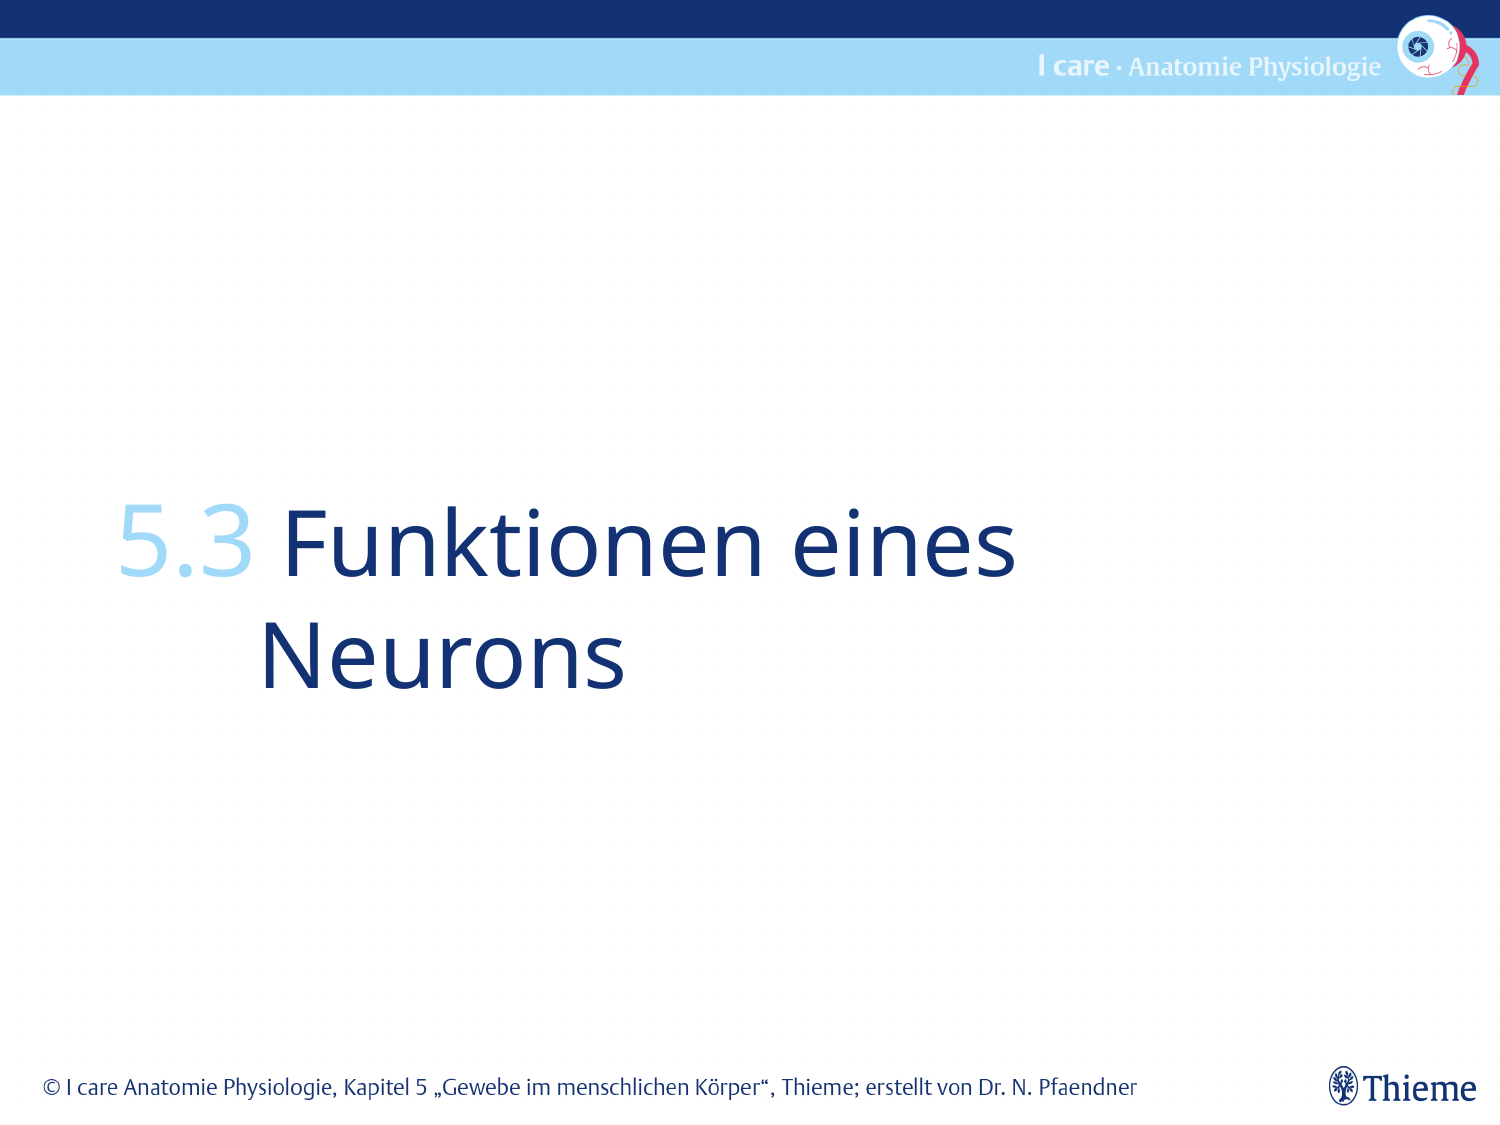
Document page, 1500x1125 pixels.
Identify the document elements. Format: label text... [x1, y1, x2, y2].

picture [0, 0, 1500, 1125]
text_box 5.3 Funktionen eines Neurons [100, 148, 1451, 1035]
